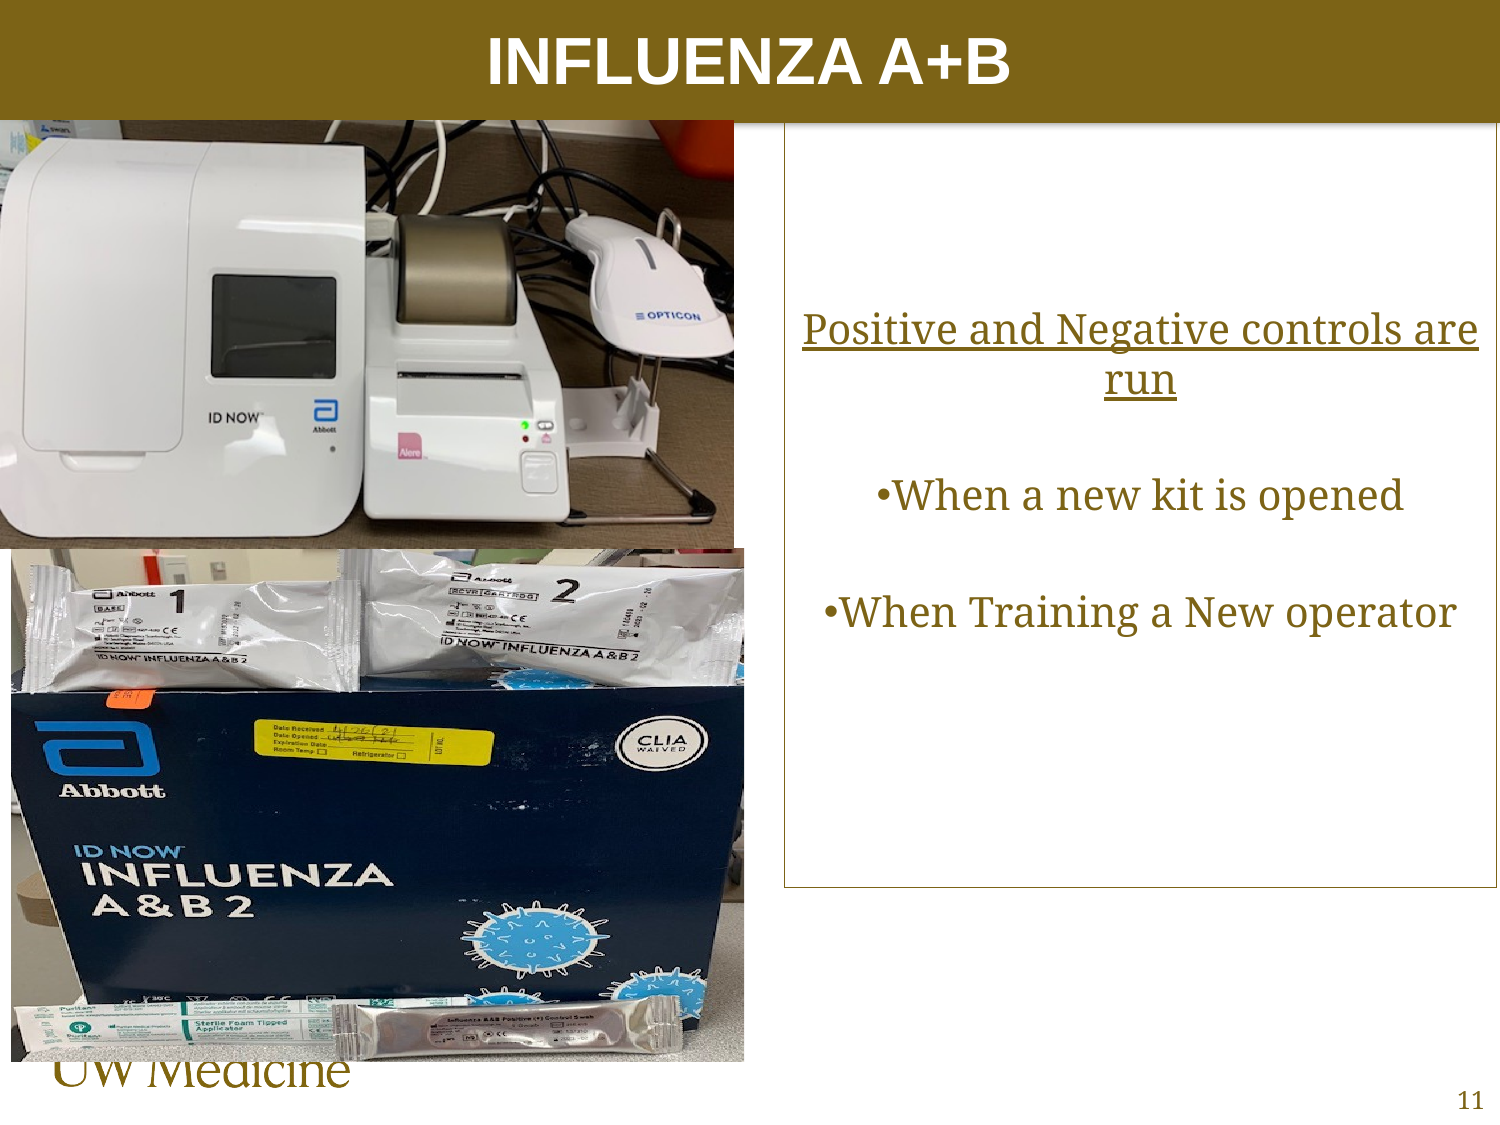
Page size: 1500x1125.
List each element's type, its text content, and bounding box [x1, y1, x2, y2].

slide_number 11 [1387, 1087, 1500, 1125]
list Positive and Negative controls are run When a new kit is opened When Training a New operator [784, 120, 1497, 888]
picture [0, 120, 745, 1088]
title Influenza a+B [0, 0, 1500, 121]
